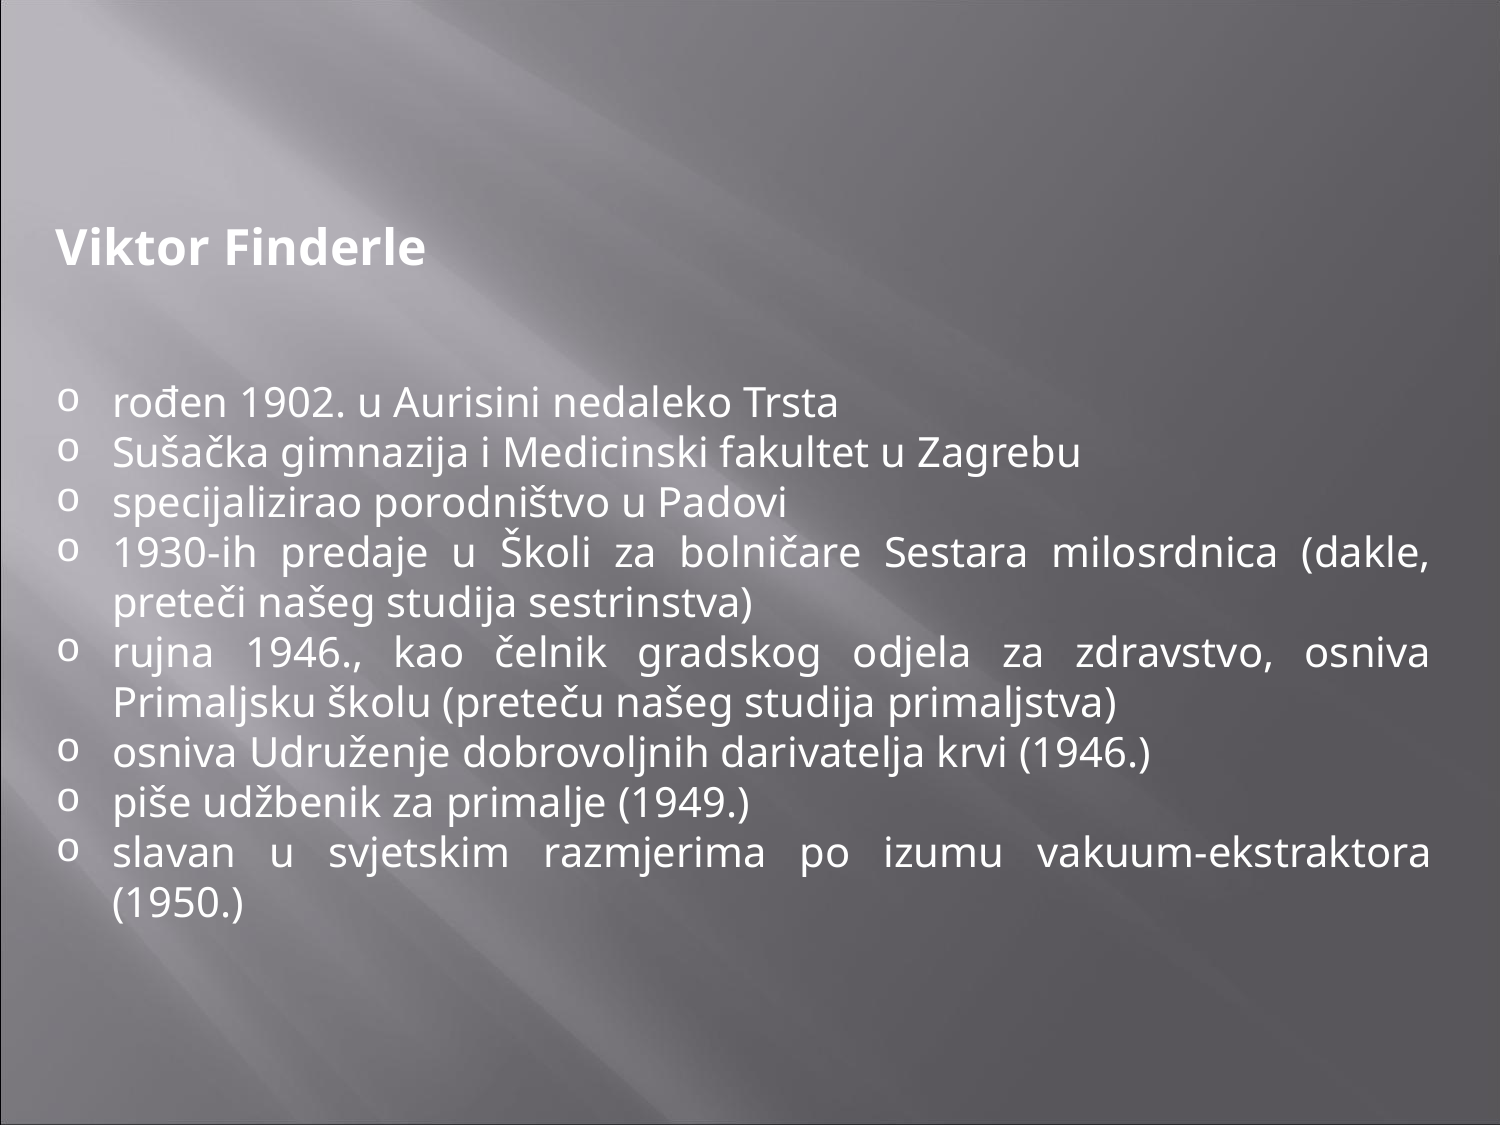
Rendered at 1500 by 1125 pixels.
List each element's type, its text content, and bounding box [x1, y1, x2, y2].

picture [0, 0, 1500, 1125]
text_box Viktor Finderle rođen 1902. u Aurisini nedaleko Trsta Sušačka gimnazija i Medicinski fakultet u Zagrebu specijalizirao porodništvo u Padovi 1930-ih predaje u Školi za bolničare Sestara milosrdnica (dakle, preteči našeg studija sestrinstva) rujna 1946., kao čelnik gradskog odjela za zdravstvo, osniva Primaljsku školu (preteču našeg studija primaljstva) osniva Udruženje dobrovoljnih darivatelja krvi (1946.) piše udžbenik za primalje (1949.) slavan u svjetskim razmjerima po izumu vakuum-ekstraktora (1950.) [41, 208, 1447, 934]
